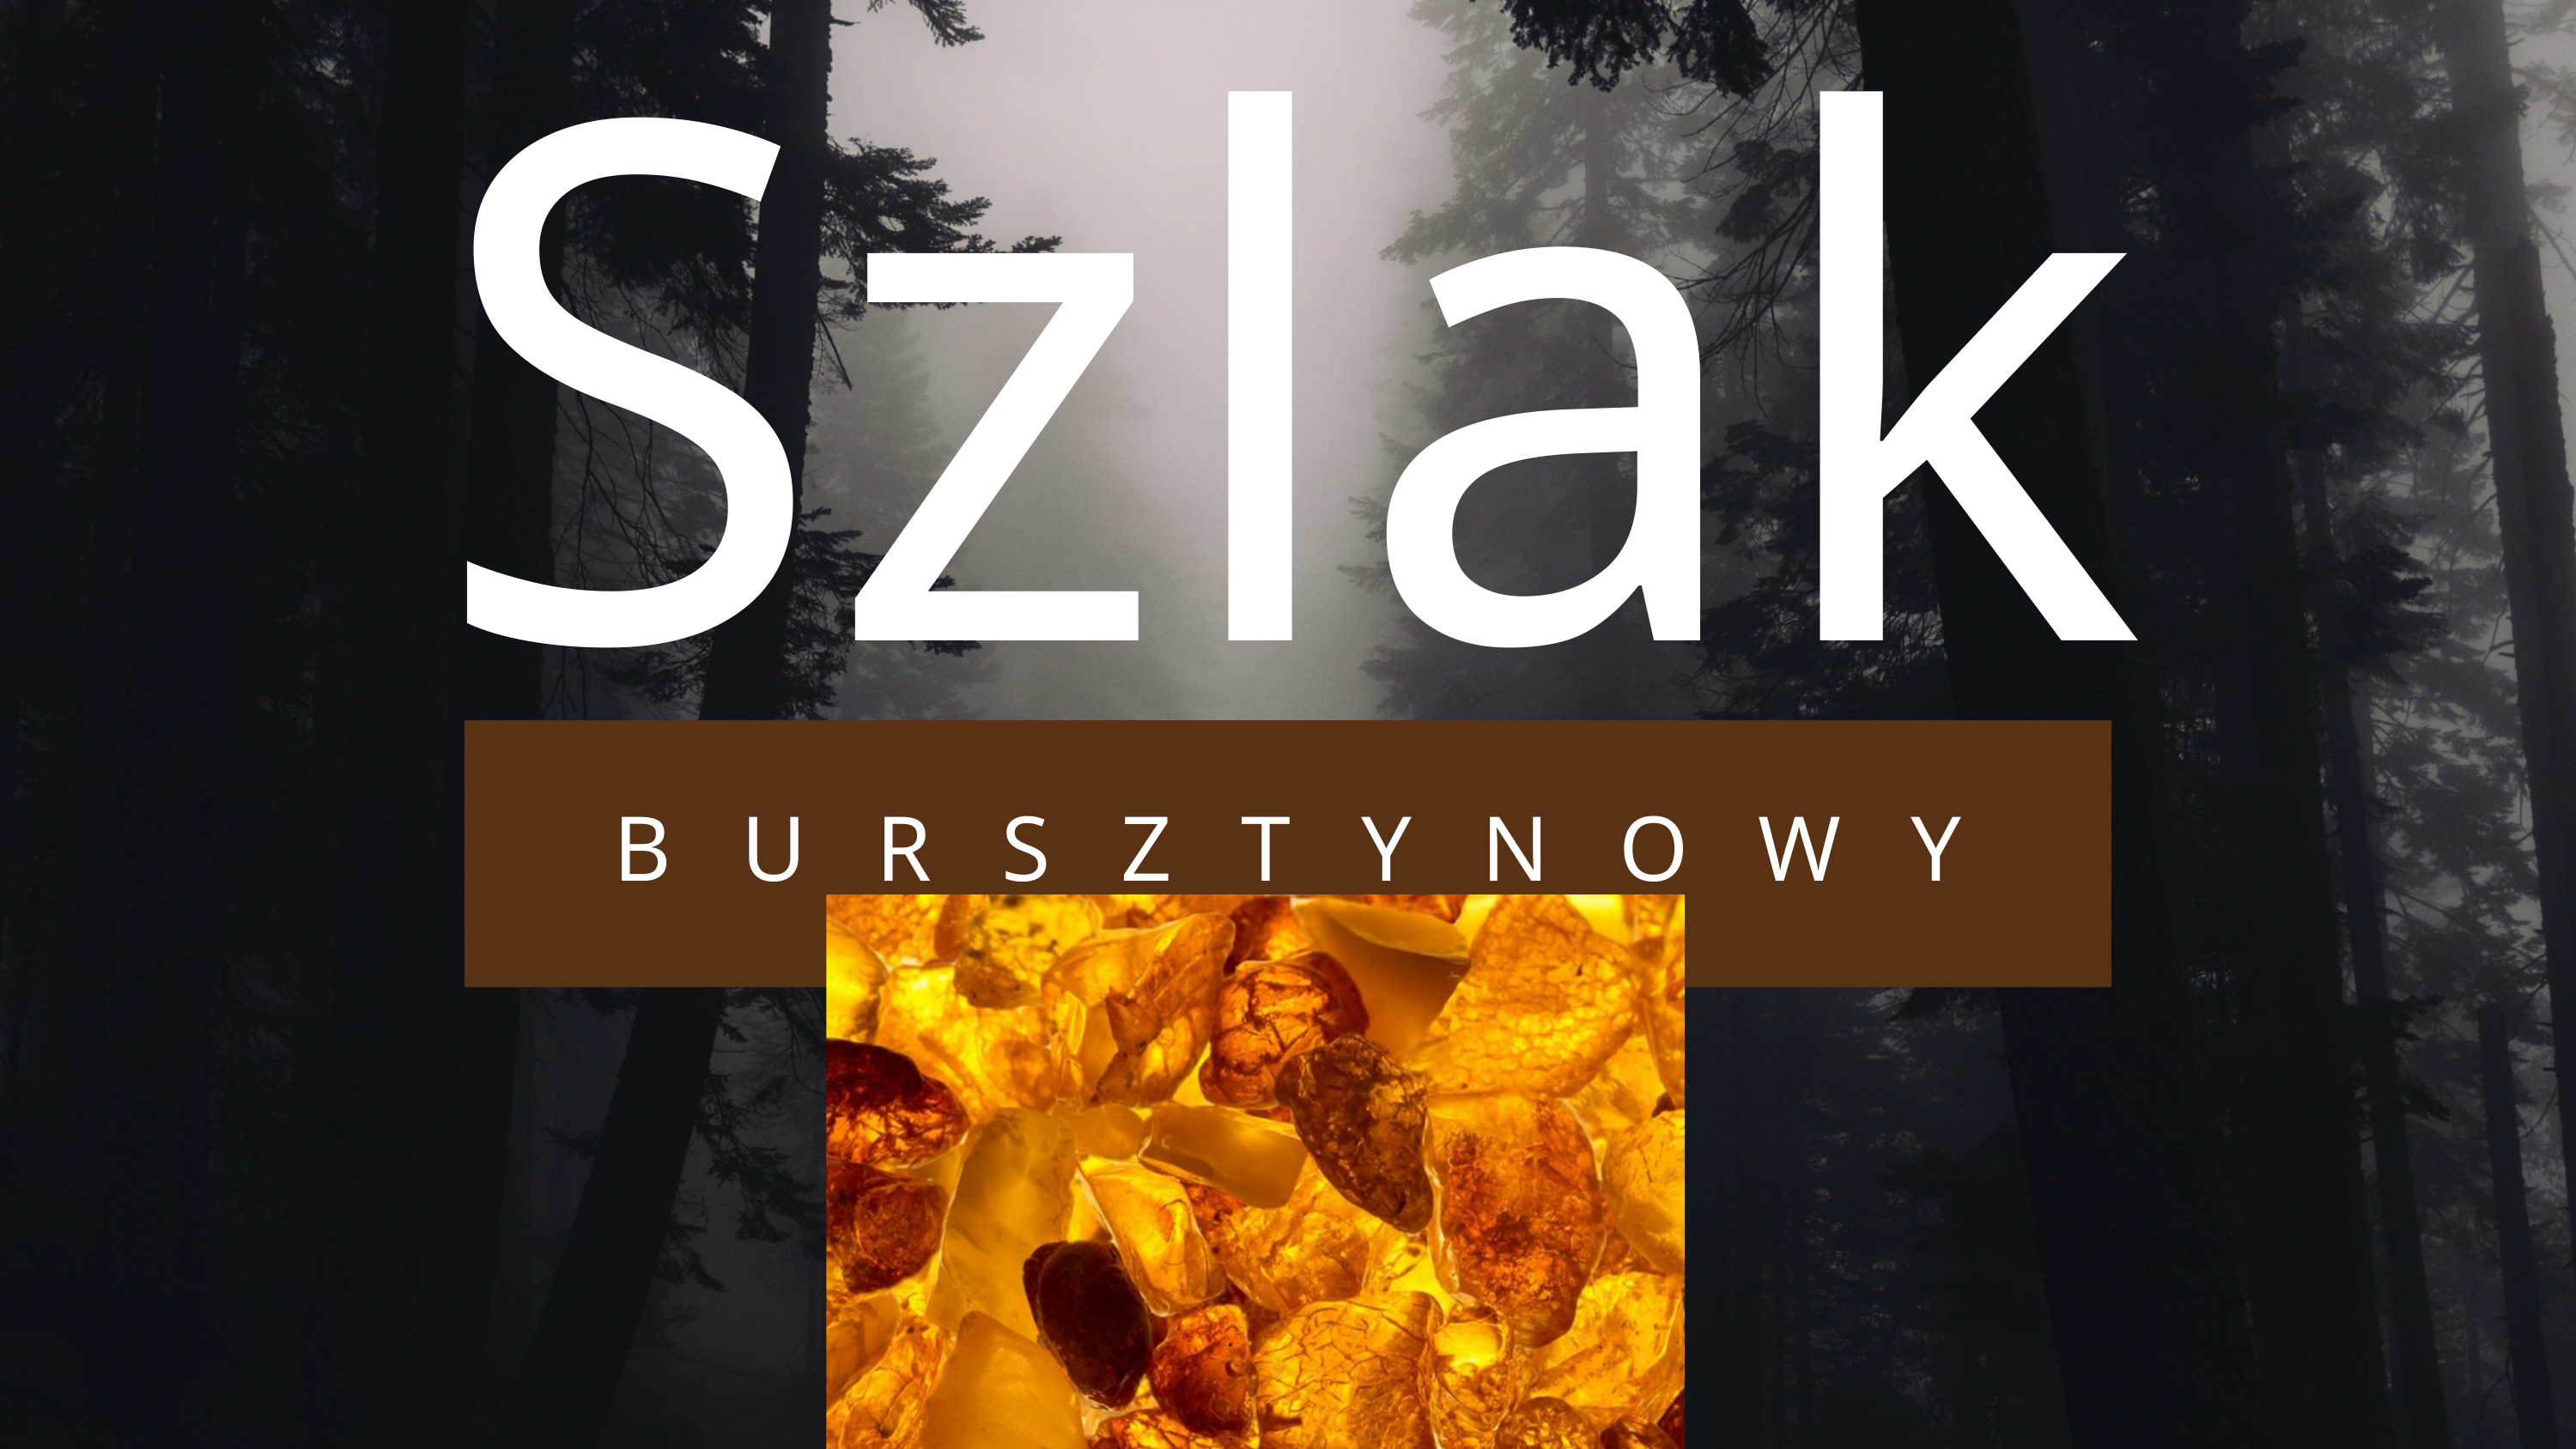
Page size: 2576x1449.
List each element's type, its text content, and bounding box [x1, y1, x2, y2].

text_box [826, 894, 1686, 1449]
text_box [0, 0, 2576, 1449]
text_box Szlak [326, 4, 2250, 785]
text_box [464, 719, 2112, 987]
